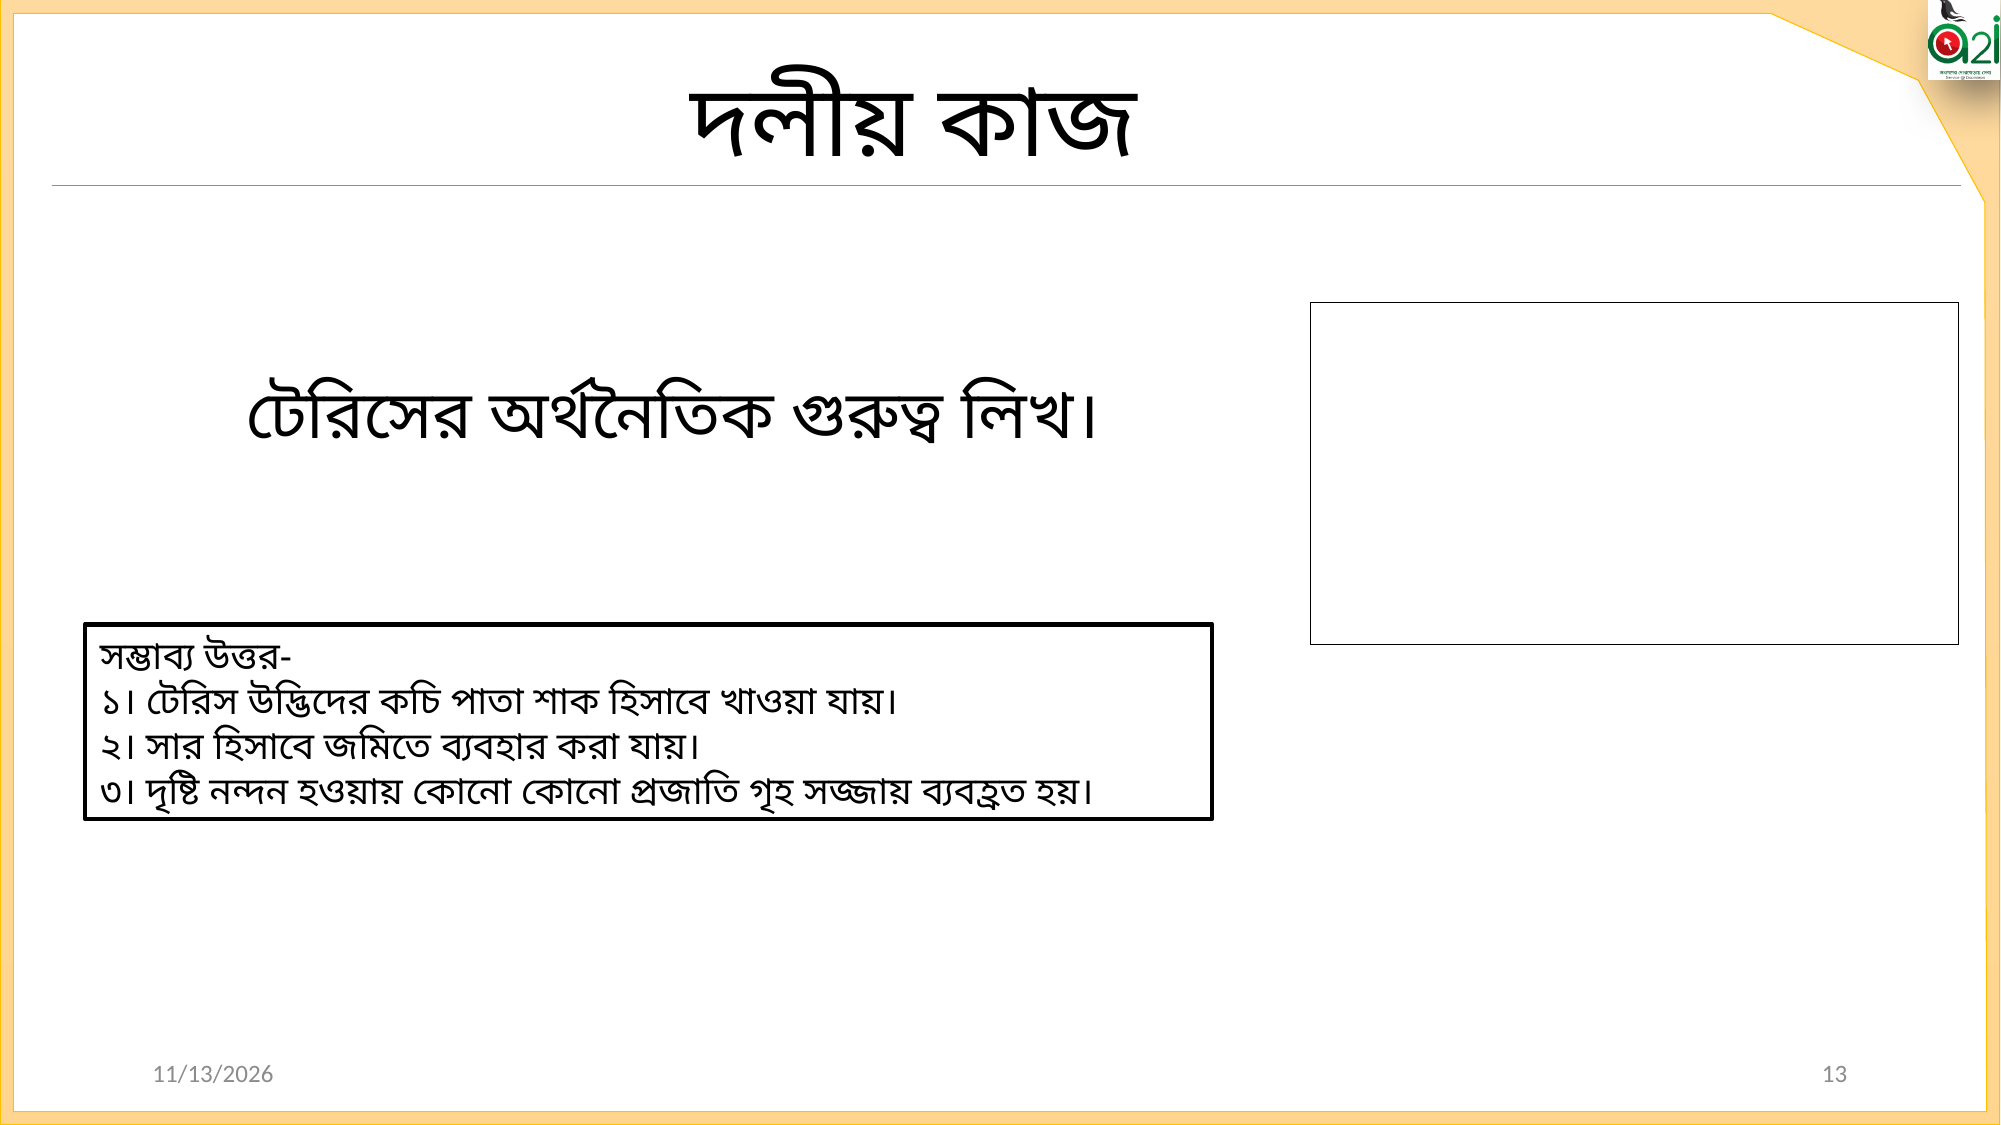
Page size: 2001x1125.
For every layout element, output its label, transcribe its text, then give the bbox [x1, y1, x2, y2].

picture [1928, 0, 2000, 80]
text_box টেরিসের অর্থনৈতিক গুরুত্ব লিখ। [231, 364, 1138, 459]
text_box দলীয় কাজ [327, 49, 1501, 184]
slide_number 13 [1412, 1042, 1863, 1103]
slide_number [137, 1042, 588, 1103]
text_box সম্ভাব্য উত্তর- ১। টেরিস উদ্ভিদের কচি পাতা শাক হিসাবে খাওয়া যায়। ২। সার হিসাবে জমিতে ব্যবহার করা যায়। ৩। দৃষ্টি নন্দন হওয়ায় কোনো কোনো প্রজাতি গৃহ সজ্জায় ব্যবহ্রত হয়। [85, 624, 1213, 819]
